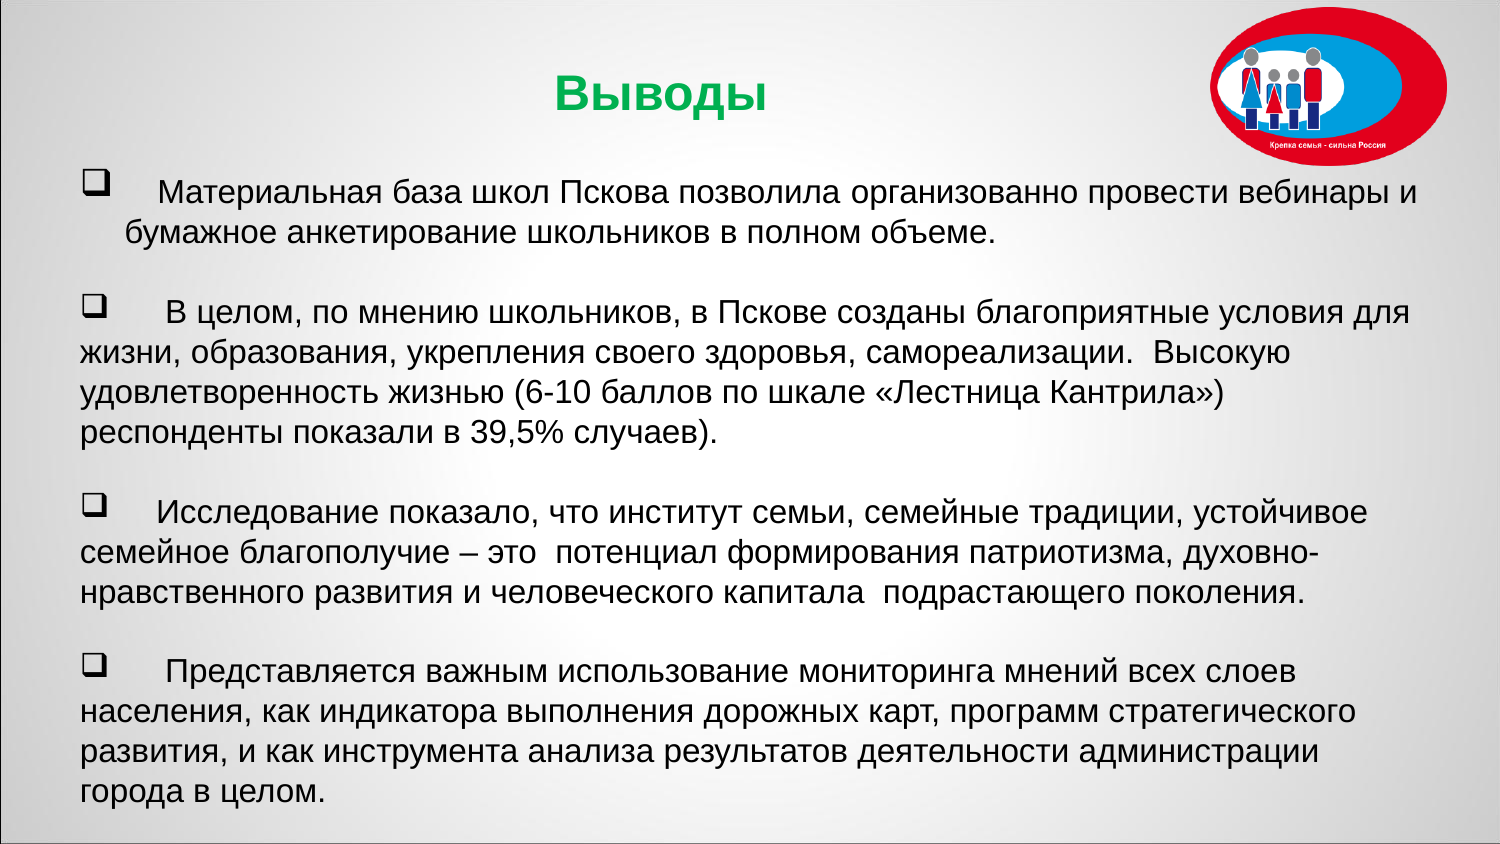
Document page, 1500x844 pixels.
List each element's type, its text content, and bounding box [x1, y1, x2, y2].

picture [0, 0, 1500, 844]
text_box Материальная база школ Пскова позволила организованно провести вебинары и бумажное анкетирование школьников в полном объеме. В целом, по мнению школьников, в Пскове созданы благоприятные условия для жизни, образования, укрепления своего здоровья, самореализации. Высокую удовлетворенность жизнью (6-10 баллов по шкале «Лестница Кантрила») респонденты показали в 39,5% случаев). Исследование показало, что институт семьи, семейные традиции, устойчивое семейное благополучие – это потенциал формирования патриотизма, духовно-нравственного развития и человеческого капитала подрастающего поколения. Представляется важным использование мониторинга мнений всех слоев населения, как индикатора выполнения дорожных карт, программ стратегического развития, и как инструмента анализа результатов деятельности администрации города в целом. [64, 150, 1436, 824]
text_box Выводы [194, 55, 1128, 135]
